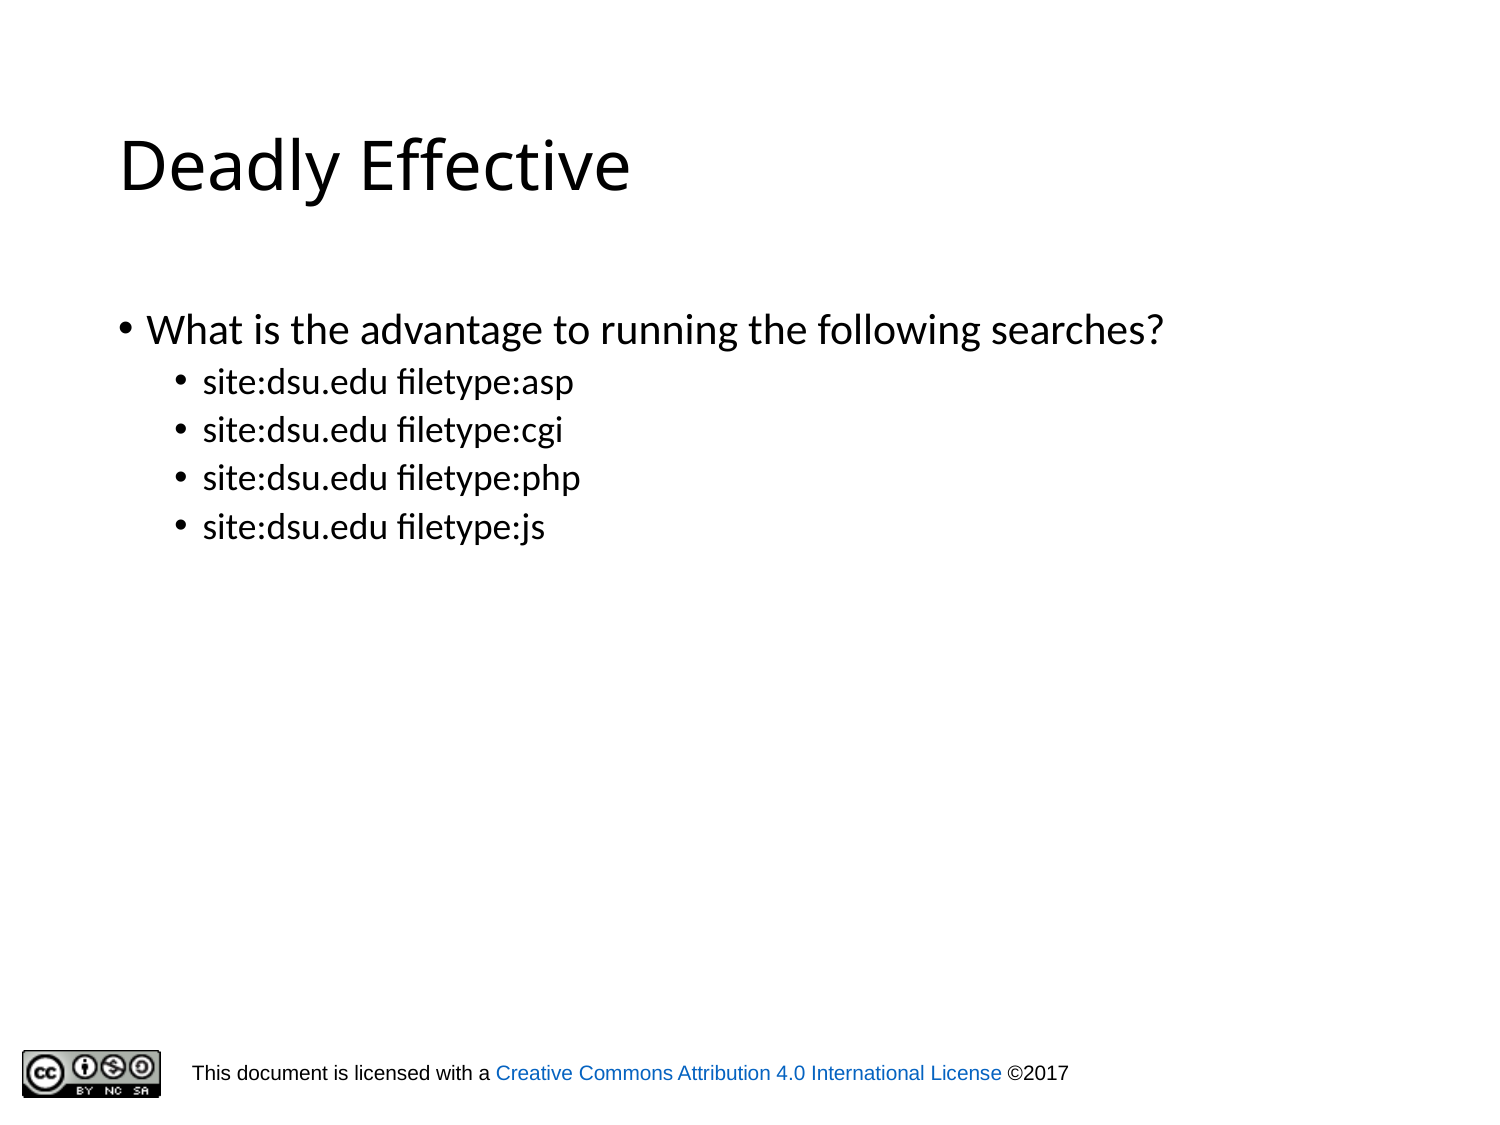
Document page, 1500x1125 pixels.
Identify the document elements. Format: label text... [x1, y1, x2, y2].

picture [22, 1050, 161, 1098]
title Deadly Effective [103, 59, 1397, 278]
list What is the advantage to running the following searches? site:dsu.edu filetype:asp site:dsu.edu filetype:cgi site:dsu.edu filetype:php site:dsu.edu filetype:js [103, 299, 1397, 1014]
